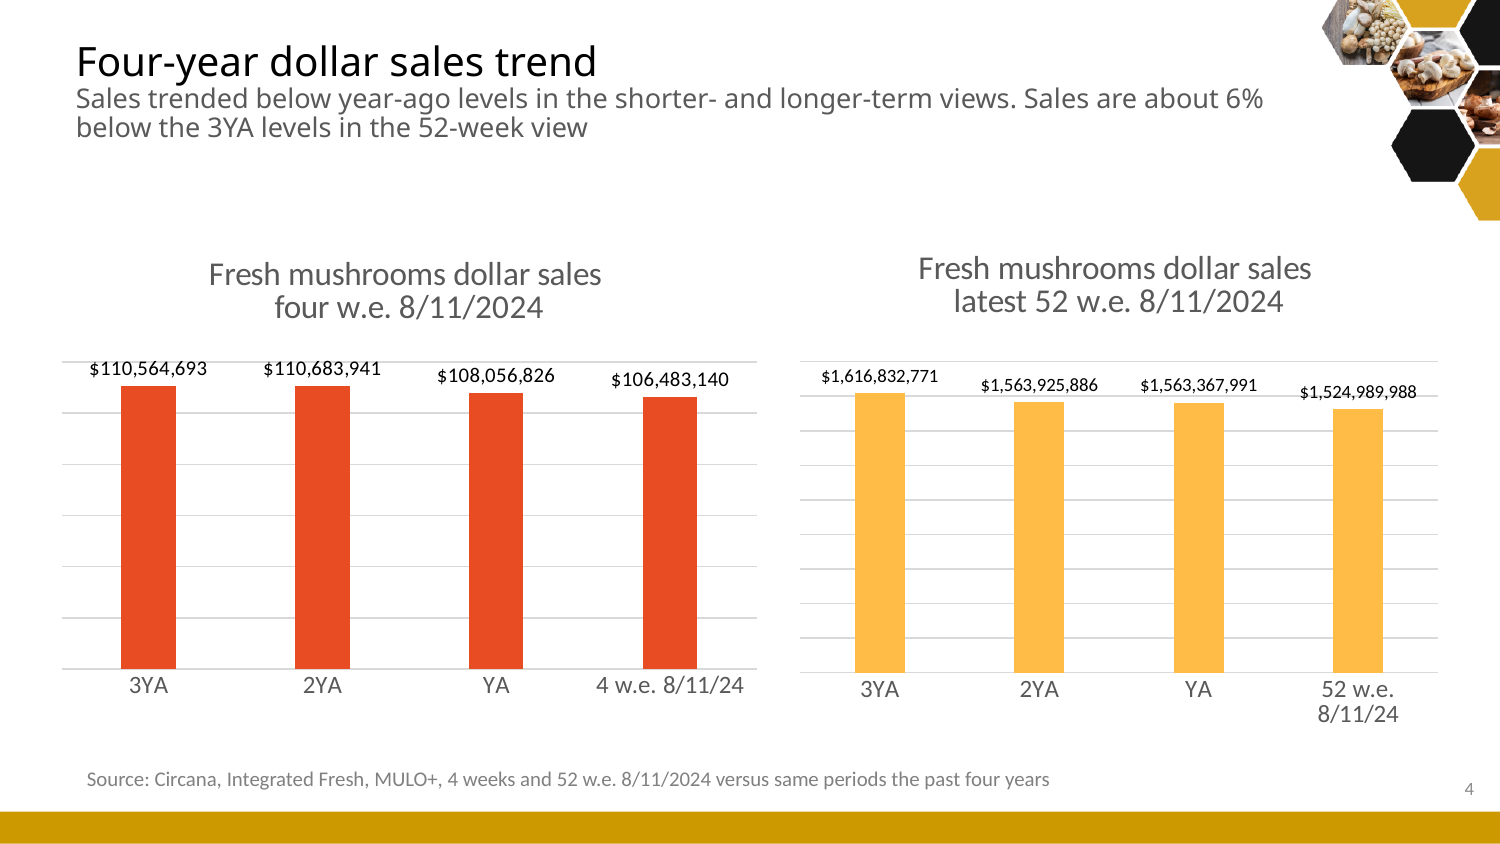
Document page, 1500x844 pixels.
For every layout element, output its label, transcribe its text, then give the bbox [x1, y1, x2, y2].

chart [773, 244, 1456, 729]
slide_number 4 [1151, 765, 1490, 811]
picture [0, 0, 1500, 811]
text_box Source: Circana, Integrated Fresh, MULO+, 4 weeks and 52 w.e. 8/11/2024 versus same periods the past four years [72, 757, 1066, 798]
chart [60, 232, 758, 729]
title Four-year dollar sales trend Sales trended below year-ago levels in the shorter- and longer-term views. Sales are about 6% below the 3YA levels in the 52-week view [60, 33, 1351, 152]
